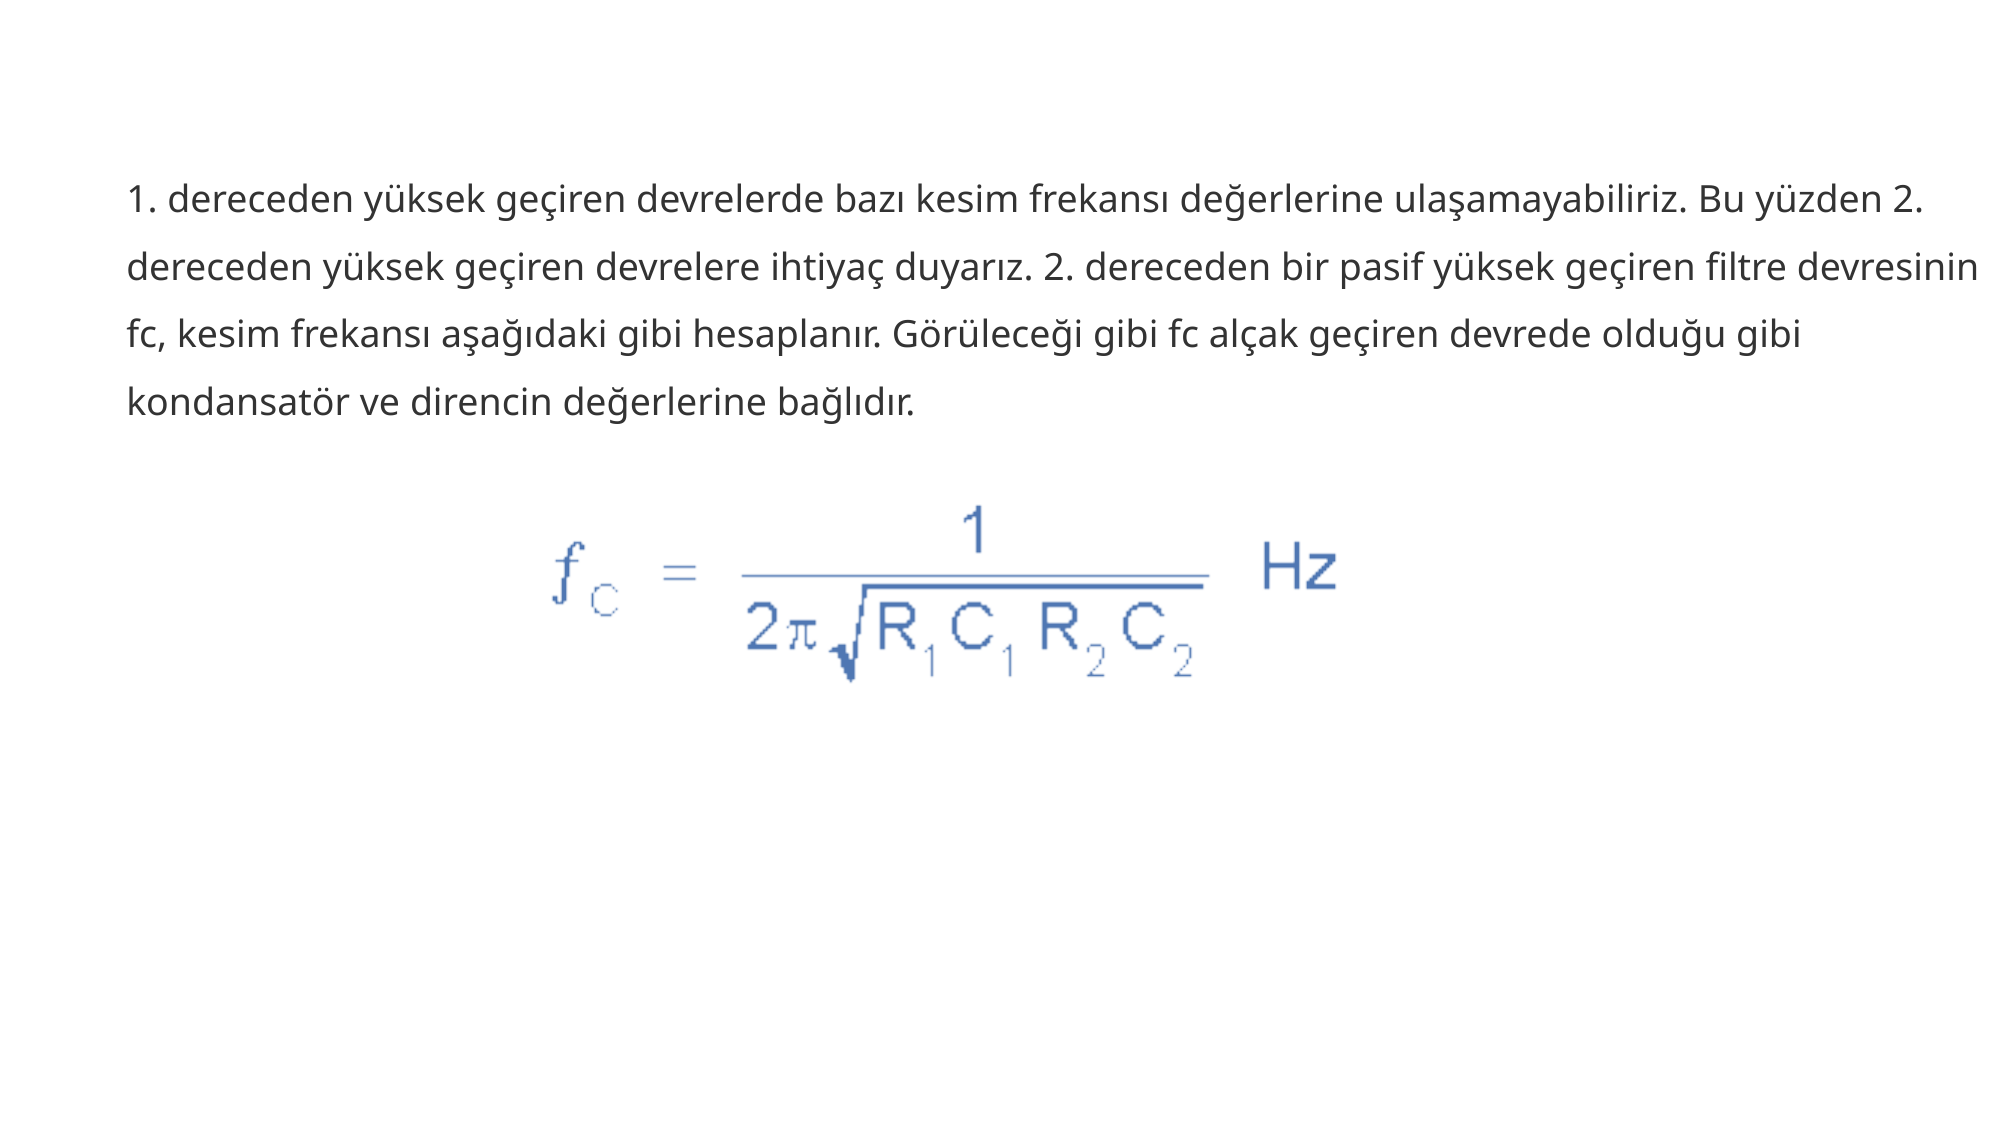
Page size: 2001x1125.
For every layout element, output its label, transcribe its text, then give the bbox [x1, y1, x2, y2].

text_box 1. dereceden yüksek geçiren devrelerde bazı kesim frekansı değerlerine ulaşamayabiliriz. Bu yüzden 2. dereceden yüksek geçiren devrelere ihtiyaç duyarız. 2. dereceden bir pasif yüksek geçiren filtre devresinin fc, kesim frekansı aşağıdaki gibi hesaplanır. Görüleceği gibi fc alçak geçiren devrede olduğu gibi kondansatör ve direncin değerlerine bağlıdır. [111, 145, 1997, 476]
picture [541, 494, 1349, 693]
